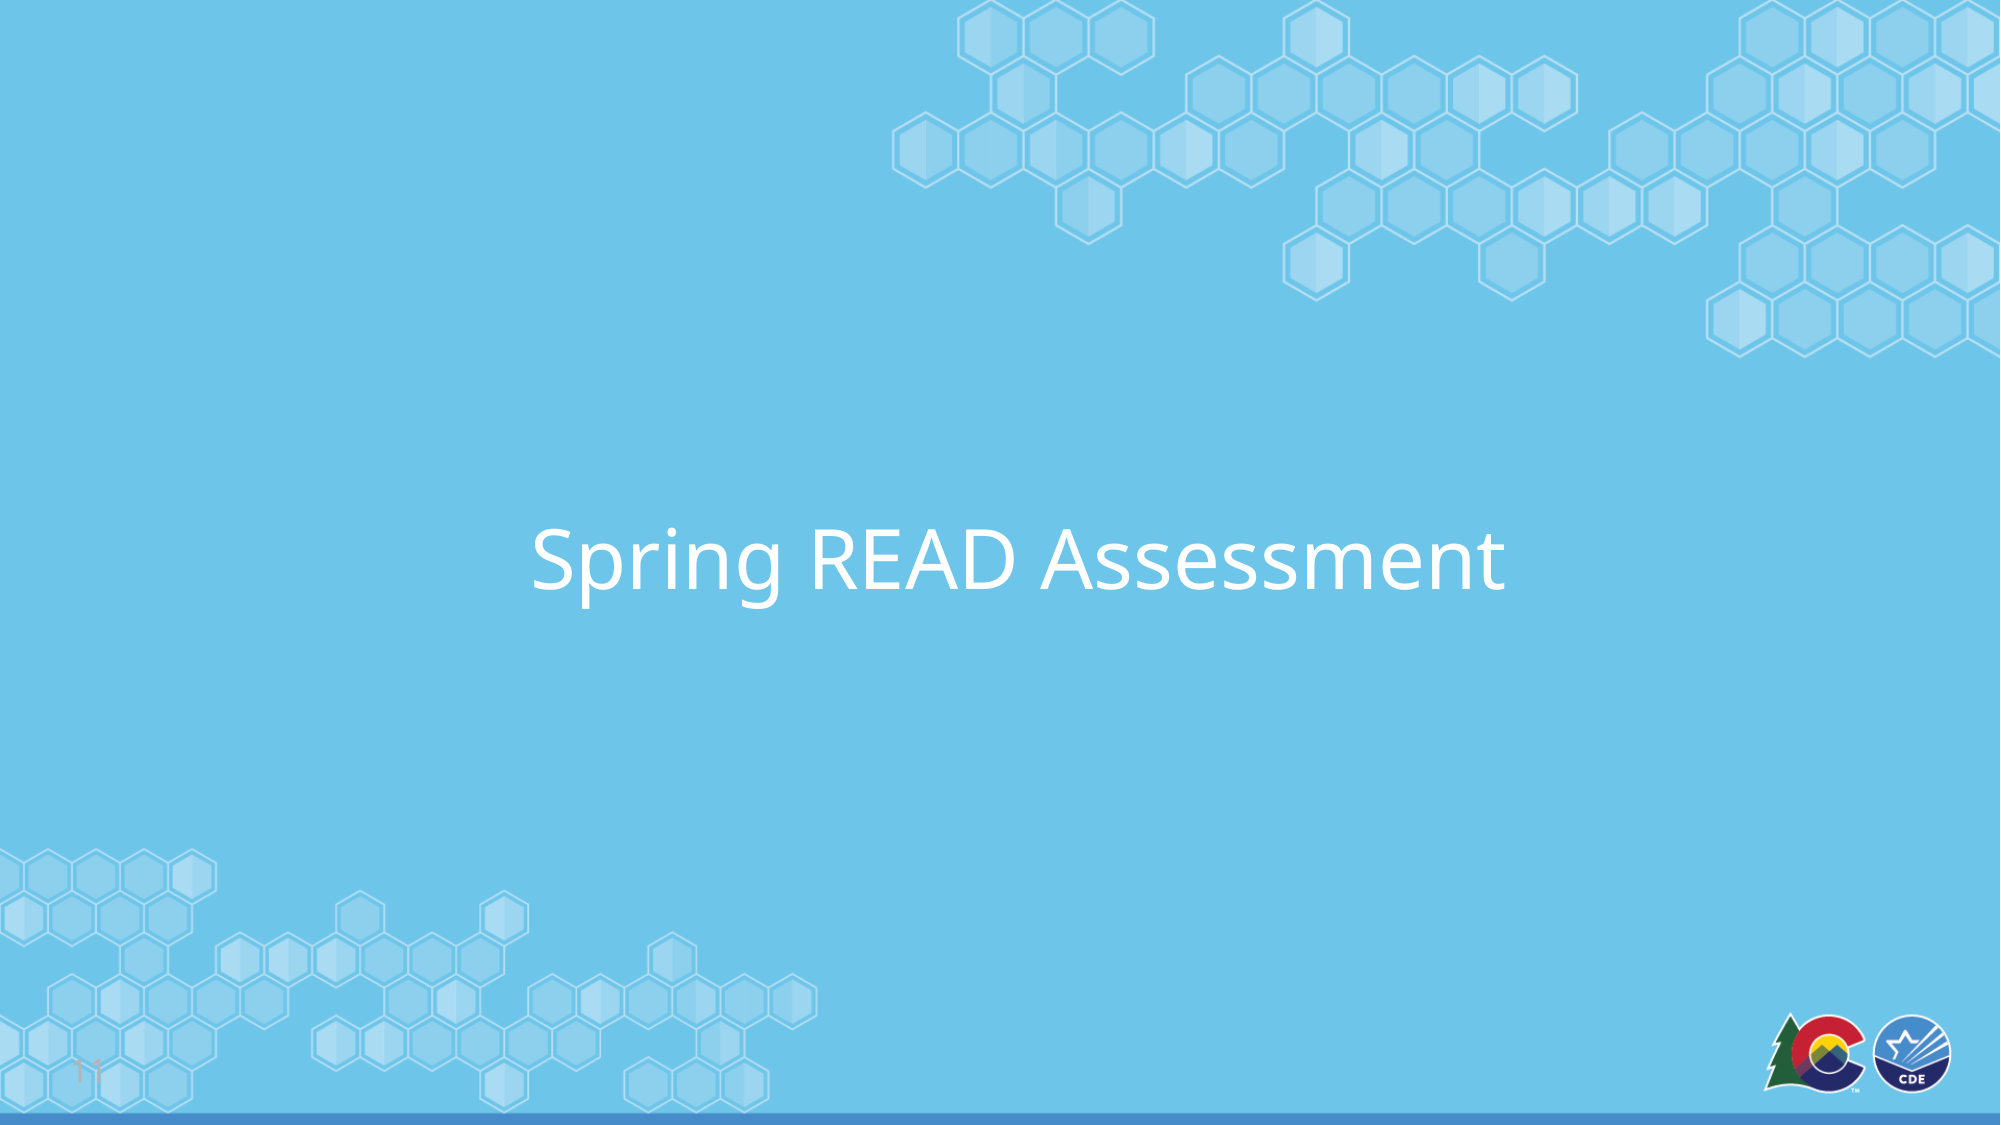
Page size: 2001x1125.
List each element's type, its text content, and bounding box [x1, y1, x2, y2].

title Spring READ Assessment [0, 370, 2000, 755]
picture [0, 755, 2000, 1125]
slide_number 11 [54, 1042, 191, 1103]
picture [0, 0, 2000, 370]
